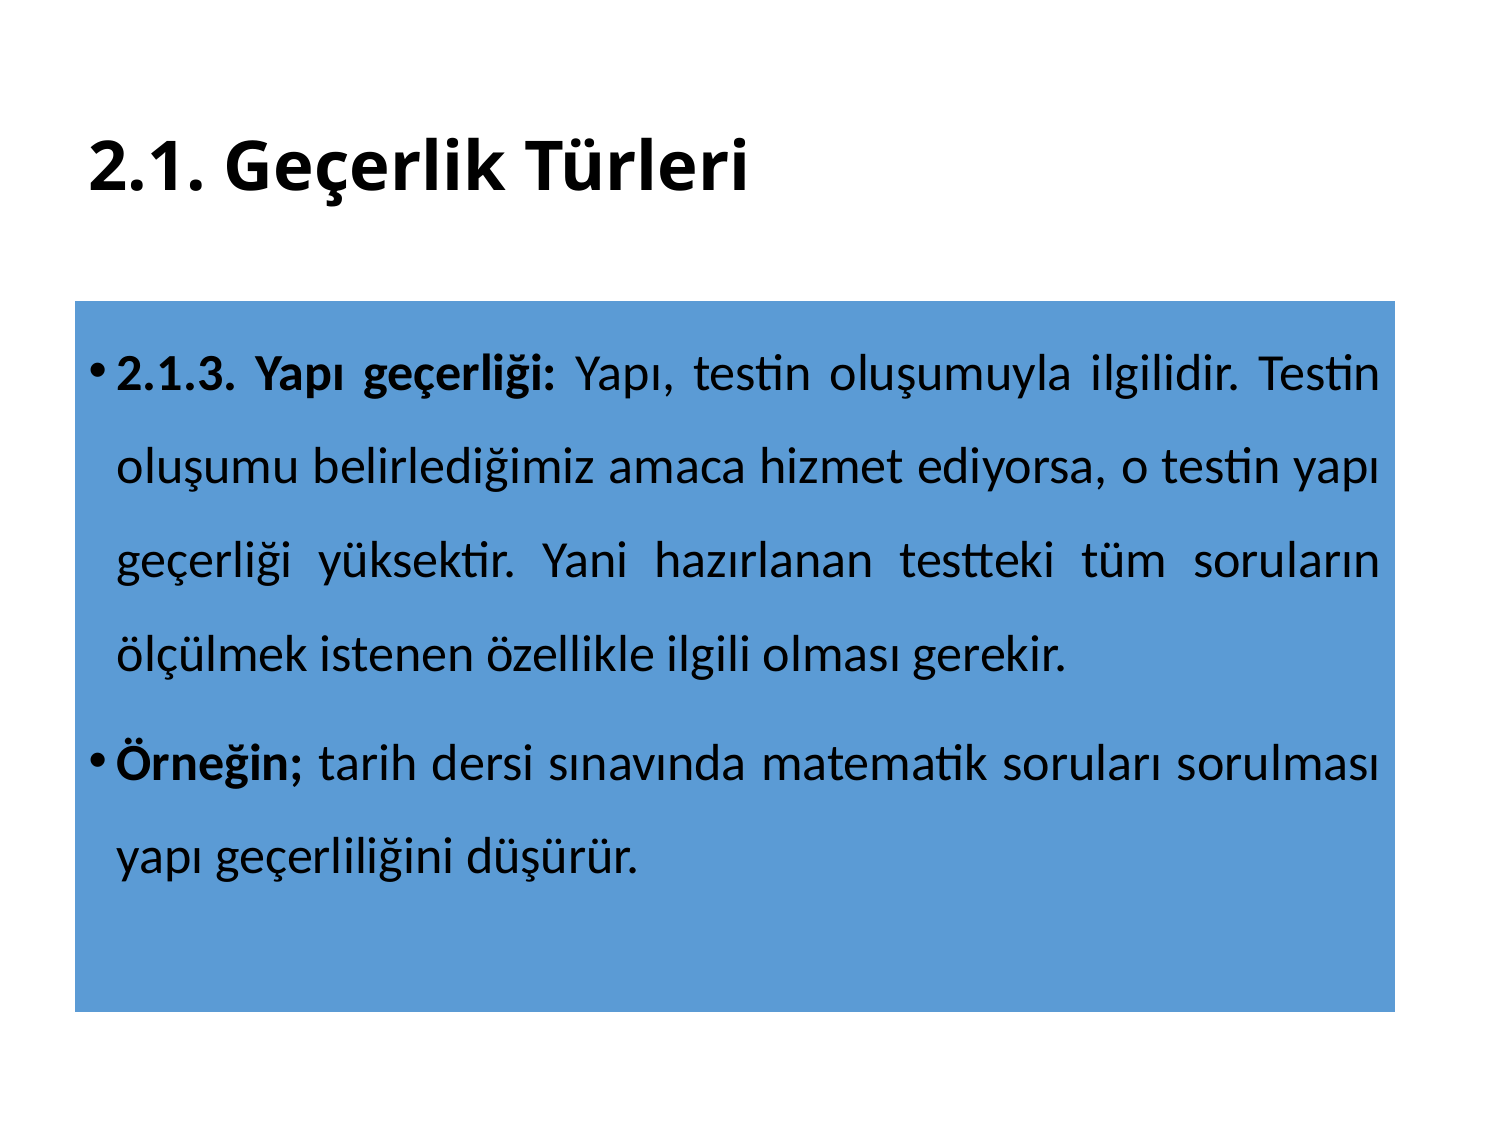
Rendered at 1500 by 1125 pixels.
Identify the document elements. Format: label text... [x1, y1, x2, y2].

title 2.1. Geçerlik Türleri [73, 59, 1397, 278]
list 2.1.3. Yapı geçerliği: Yapı, testin oluşumuyla ilgilidir. Testin oluşumu belirlediğimiz amaca hizmet ediyorsa, o testin yapı geçerliği yüksektir. Yani hazırlanan testteki tüm soruların ölçülmek istenen özellikle ilgili olması gerekir. Örneğin; tarih dersi sınavında matematik soruları sorulması yapı geçerliliğini düşürür. [72, 298, 1398, 1015]
